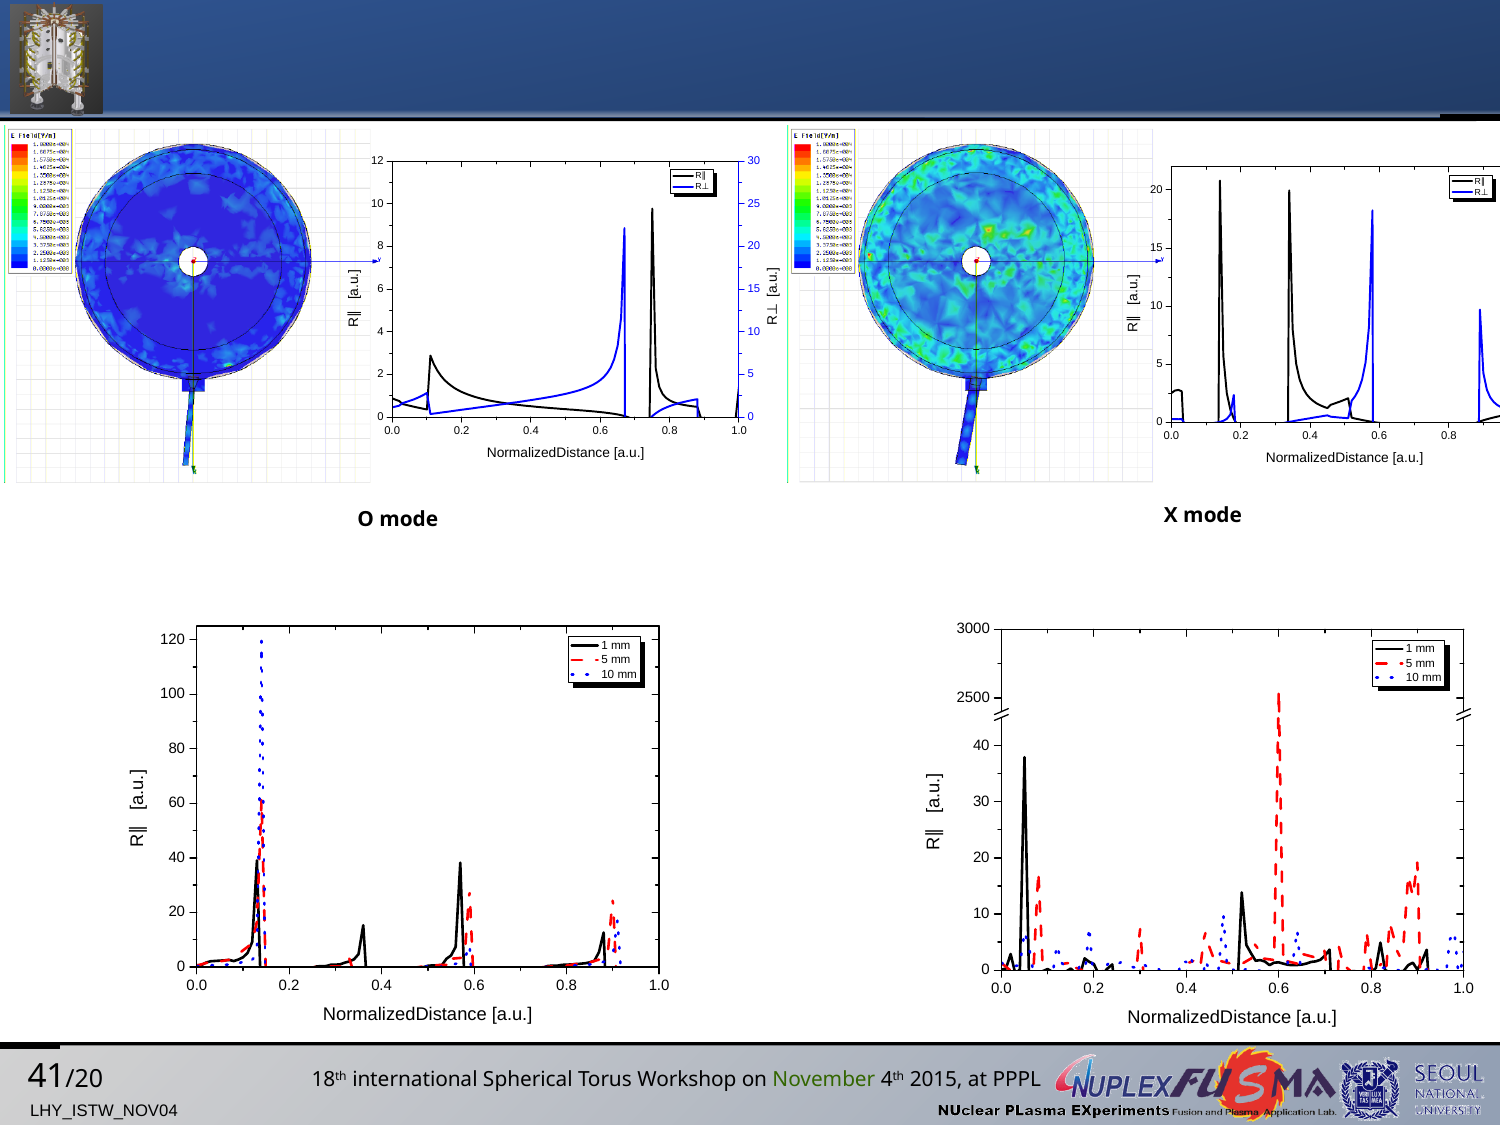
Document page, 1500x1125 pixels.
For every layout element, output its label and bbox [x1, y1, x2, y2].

picture [938, 1051, 1486, 1125]
picture [3, 125, 381, 483]
picture [0, 75, 115, 118]
text_box [1079, 125, 1500, 483]
picture [787, 125, 1079, 483]
text_box [300, 119, 810, 478]
text_box [74, 570, 754, 1048]
text_box [879, 574, 1500, 1051]
text_box [0, 0, 1500, 75]
